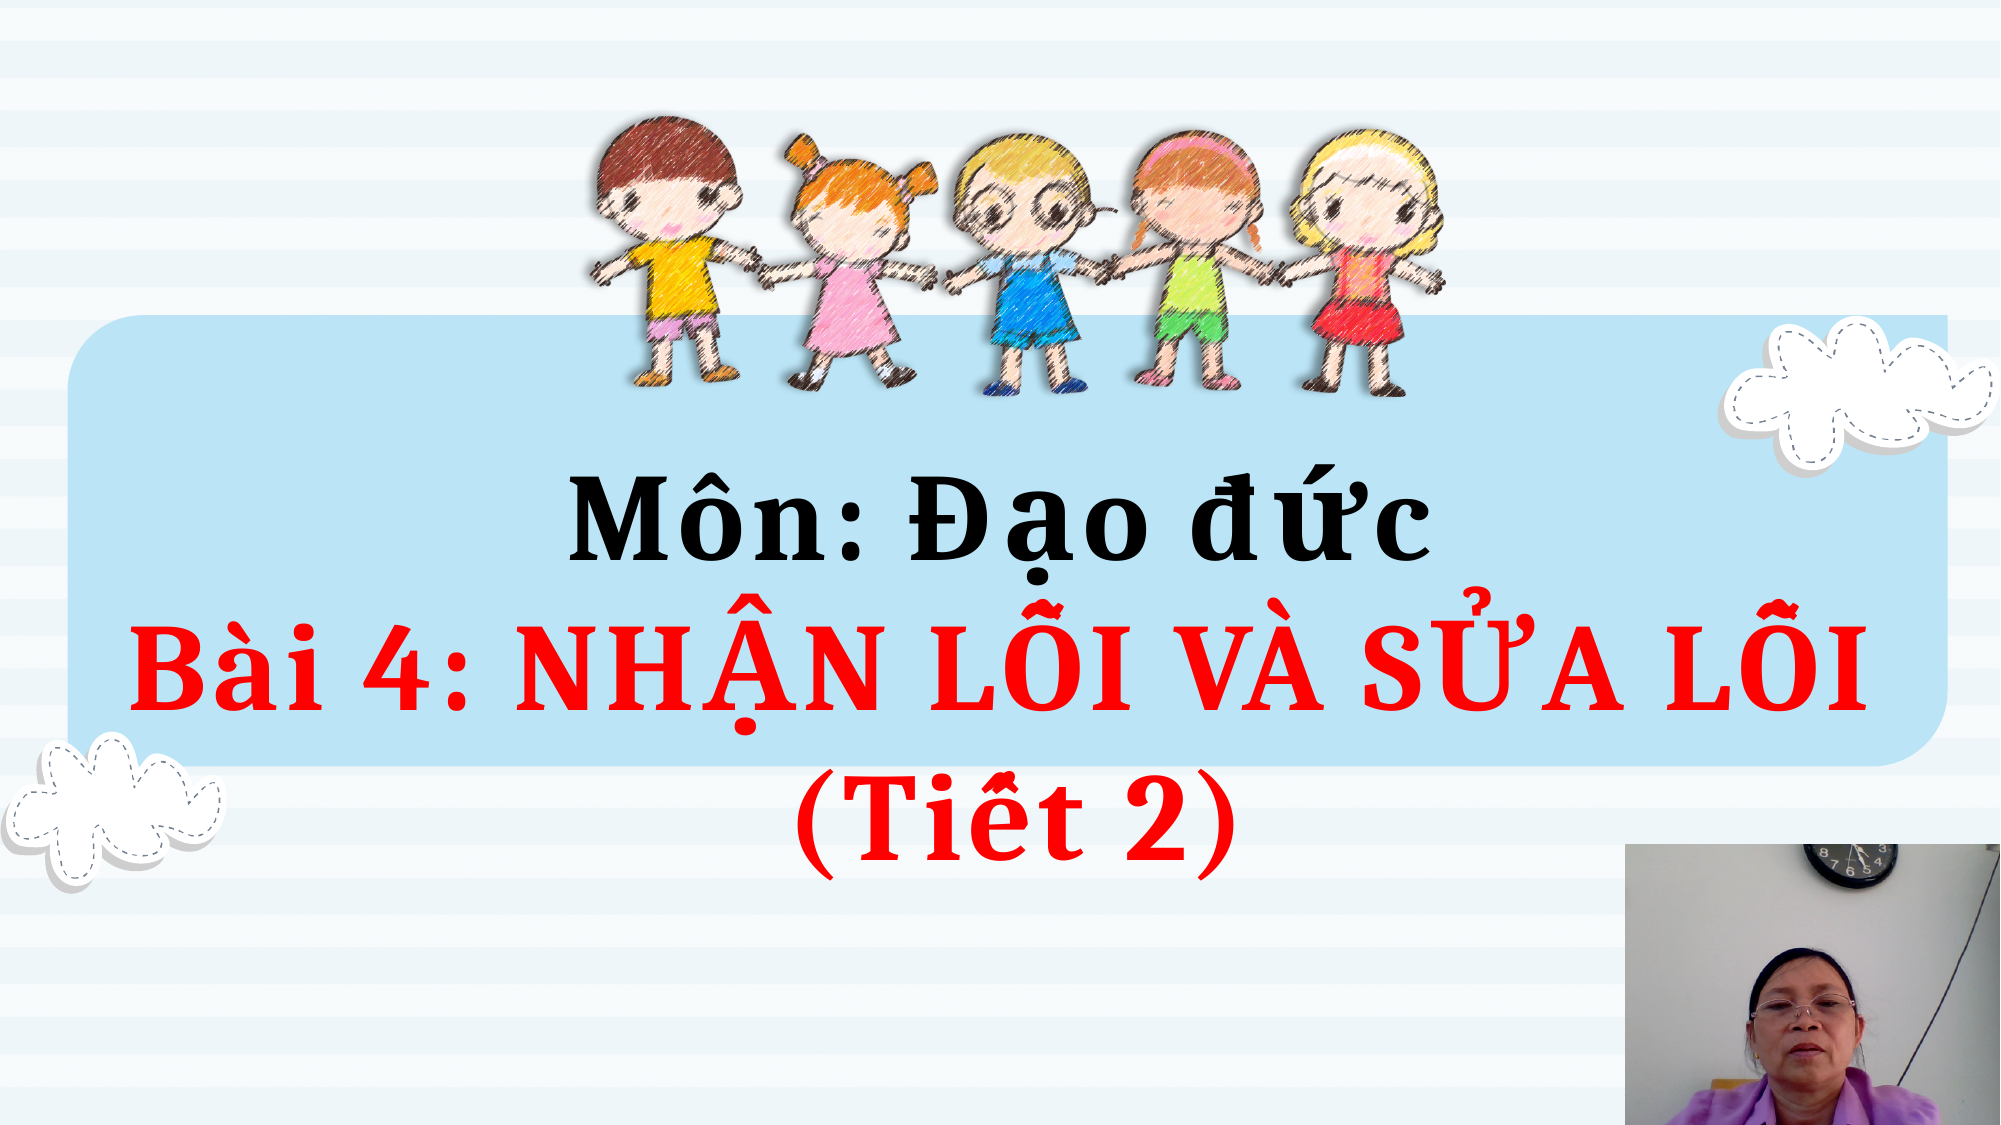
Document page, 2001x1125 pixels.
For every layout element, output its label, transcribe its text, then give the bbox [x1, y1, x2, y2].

picture [1716, 315, 2000, 479]
text_box [66, 313, 1949, 428]
text_box Môn: Đạo đức Bài 4: NHẬN LỖI VÀ SỬA LỖI (Tiết 2) [22, 428, 2000, 893]
picture [0, 730, 227, 894]
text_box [1624, 843, 2000, 1125]
picture [589, 116, 1446, 397]
